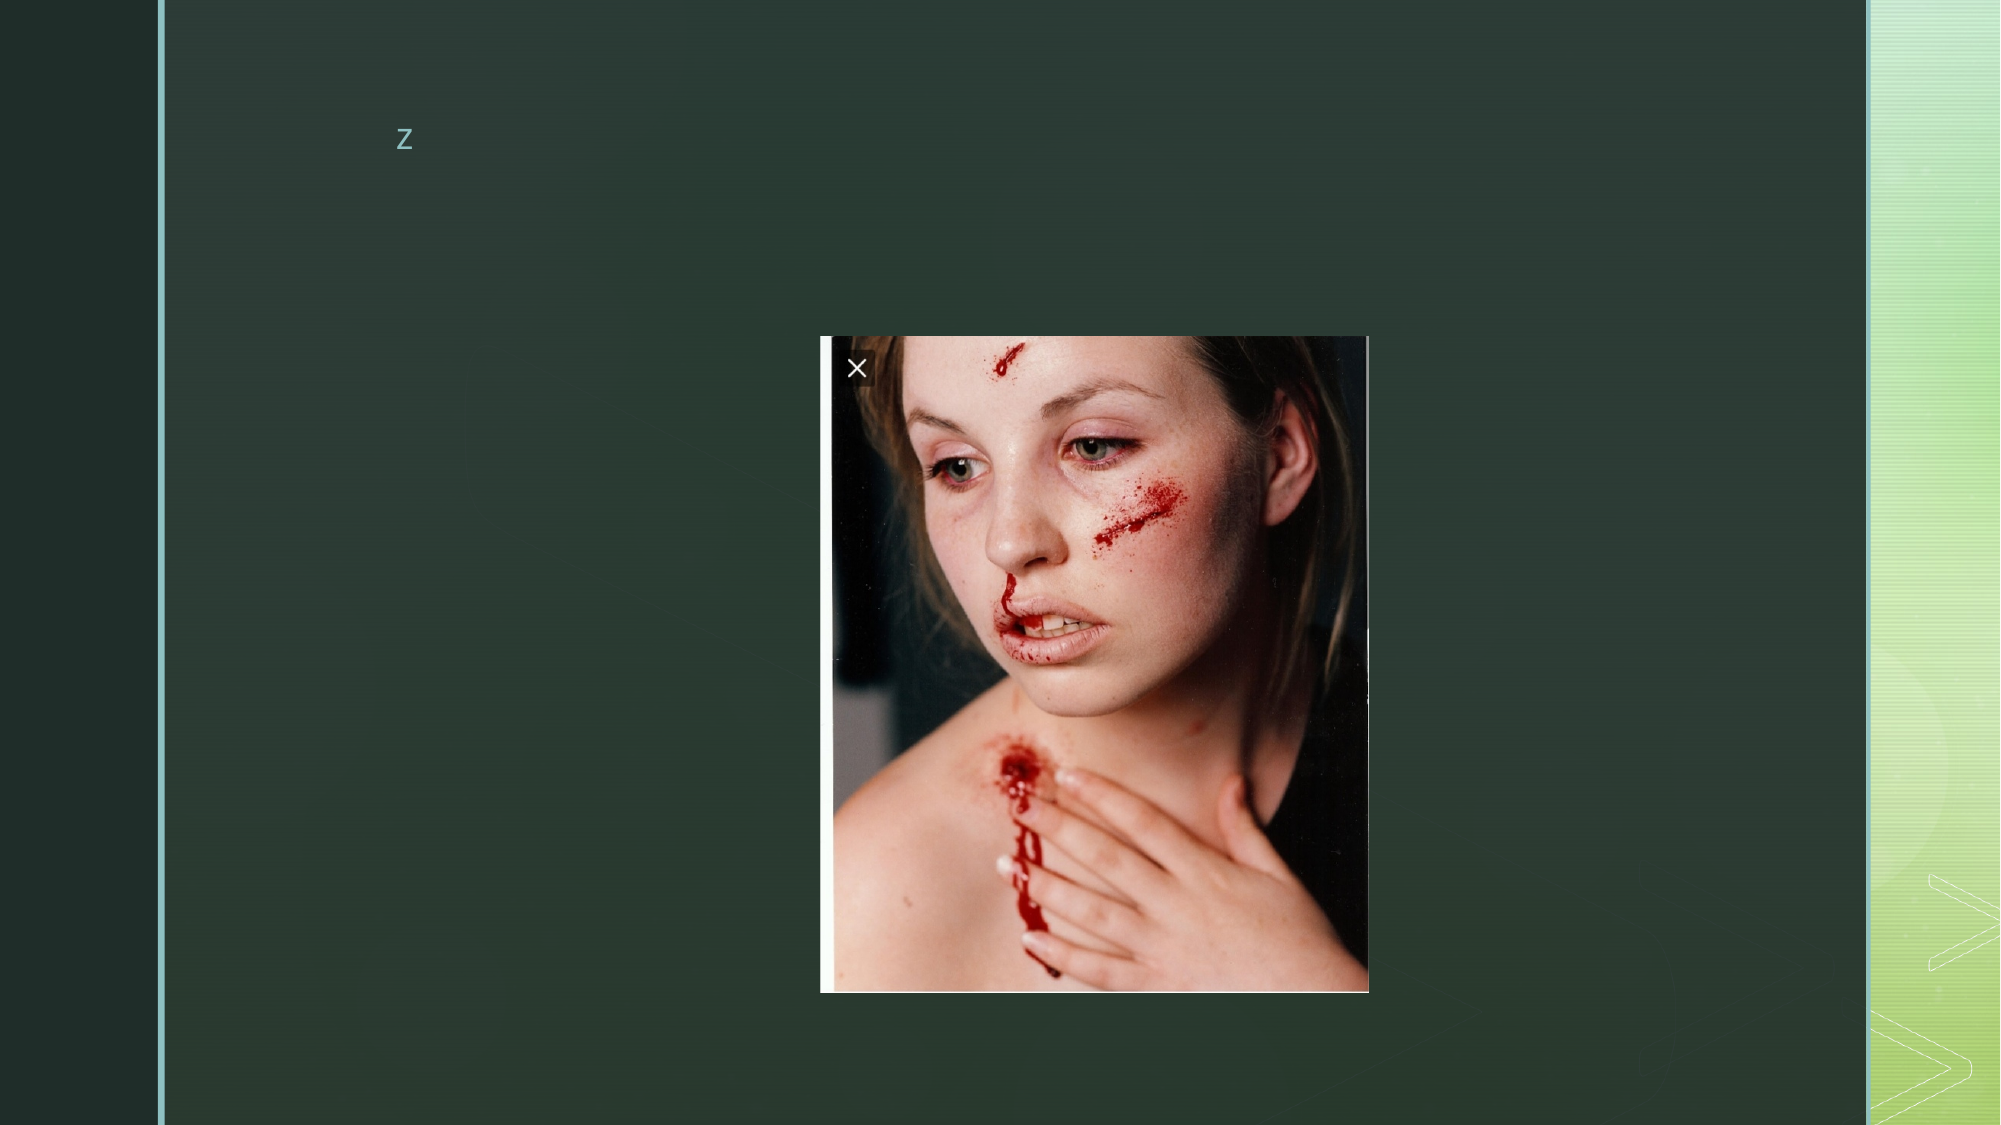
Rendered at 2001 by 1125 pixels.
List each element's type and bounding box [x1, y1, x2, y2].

list [820, 336, 1369, 993]
picture [1871, 0, 2001, 1125]
